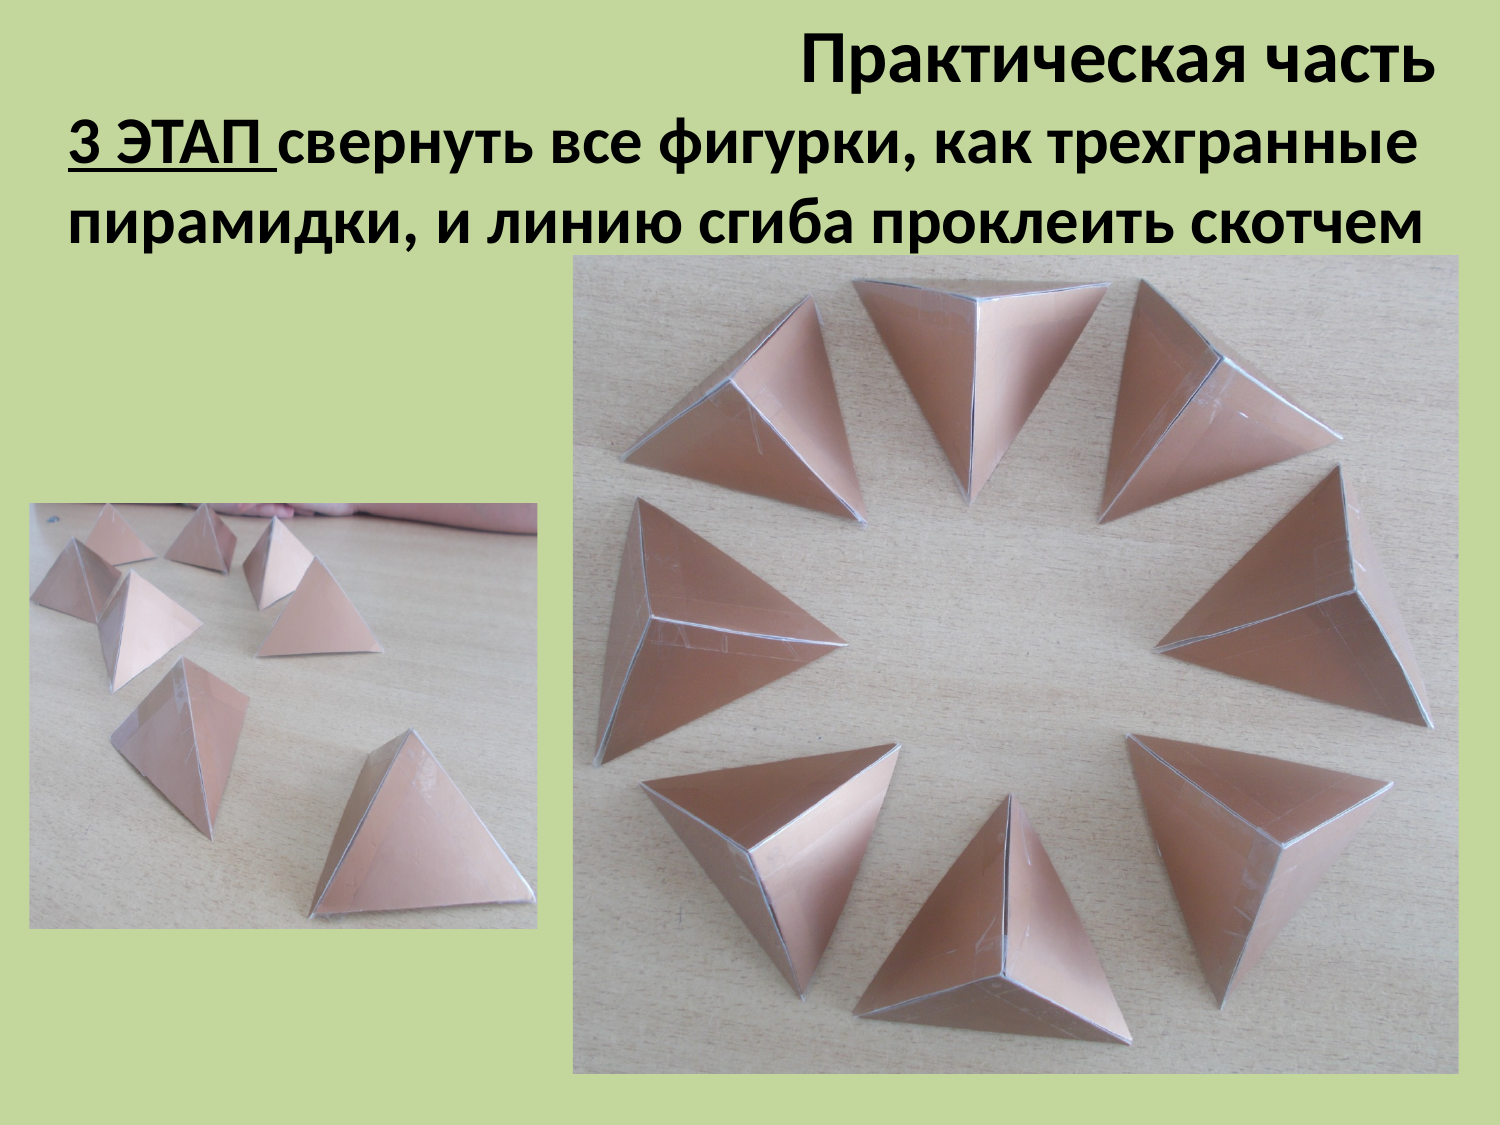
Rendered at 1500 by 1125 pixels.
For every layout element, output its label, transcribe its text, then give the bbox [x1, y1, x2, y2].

text_box Практическая часть [785, 0, 1477, 105]
picture [572, 255, 1459, 1074]
picture [29, 503, 538, 929]
text_box 3 ЭТАП свернуть все фигурки, как трехгранные пирамидки, и линию сгиба проклеить скотчем [53, 89, 1459, 265]
